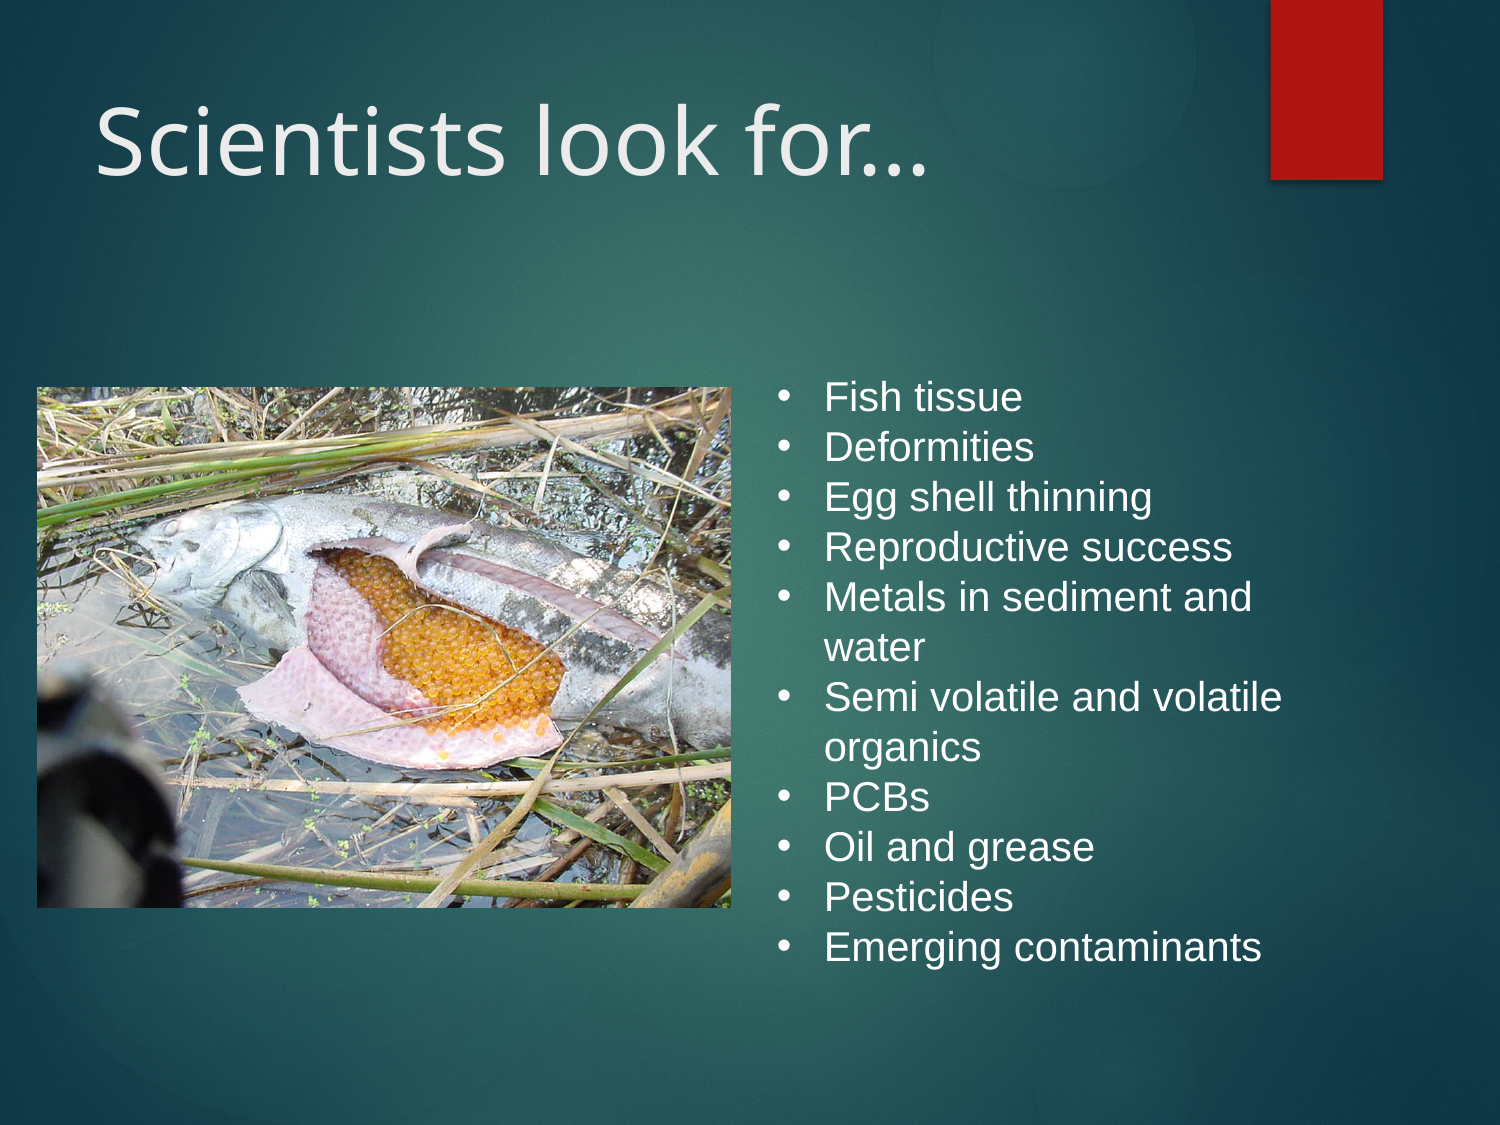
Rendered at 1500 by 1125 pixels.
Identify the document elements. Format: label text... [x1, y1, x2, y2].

text_box Fish tissue Deformities Egg shell thinning Reproductive success Metals in sediment and water Semi volatile and volatile organics PCBs Oil and grease Pesticides Emerging contaminants [762, 362, 1381, 978]
title Scientists look for… [79, 74, 1237, 304]
picture [37, 387, 732, 908]
